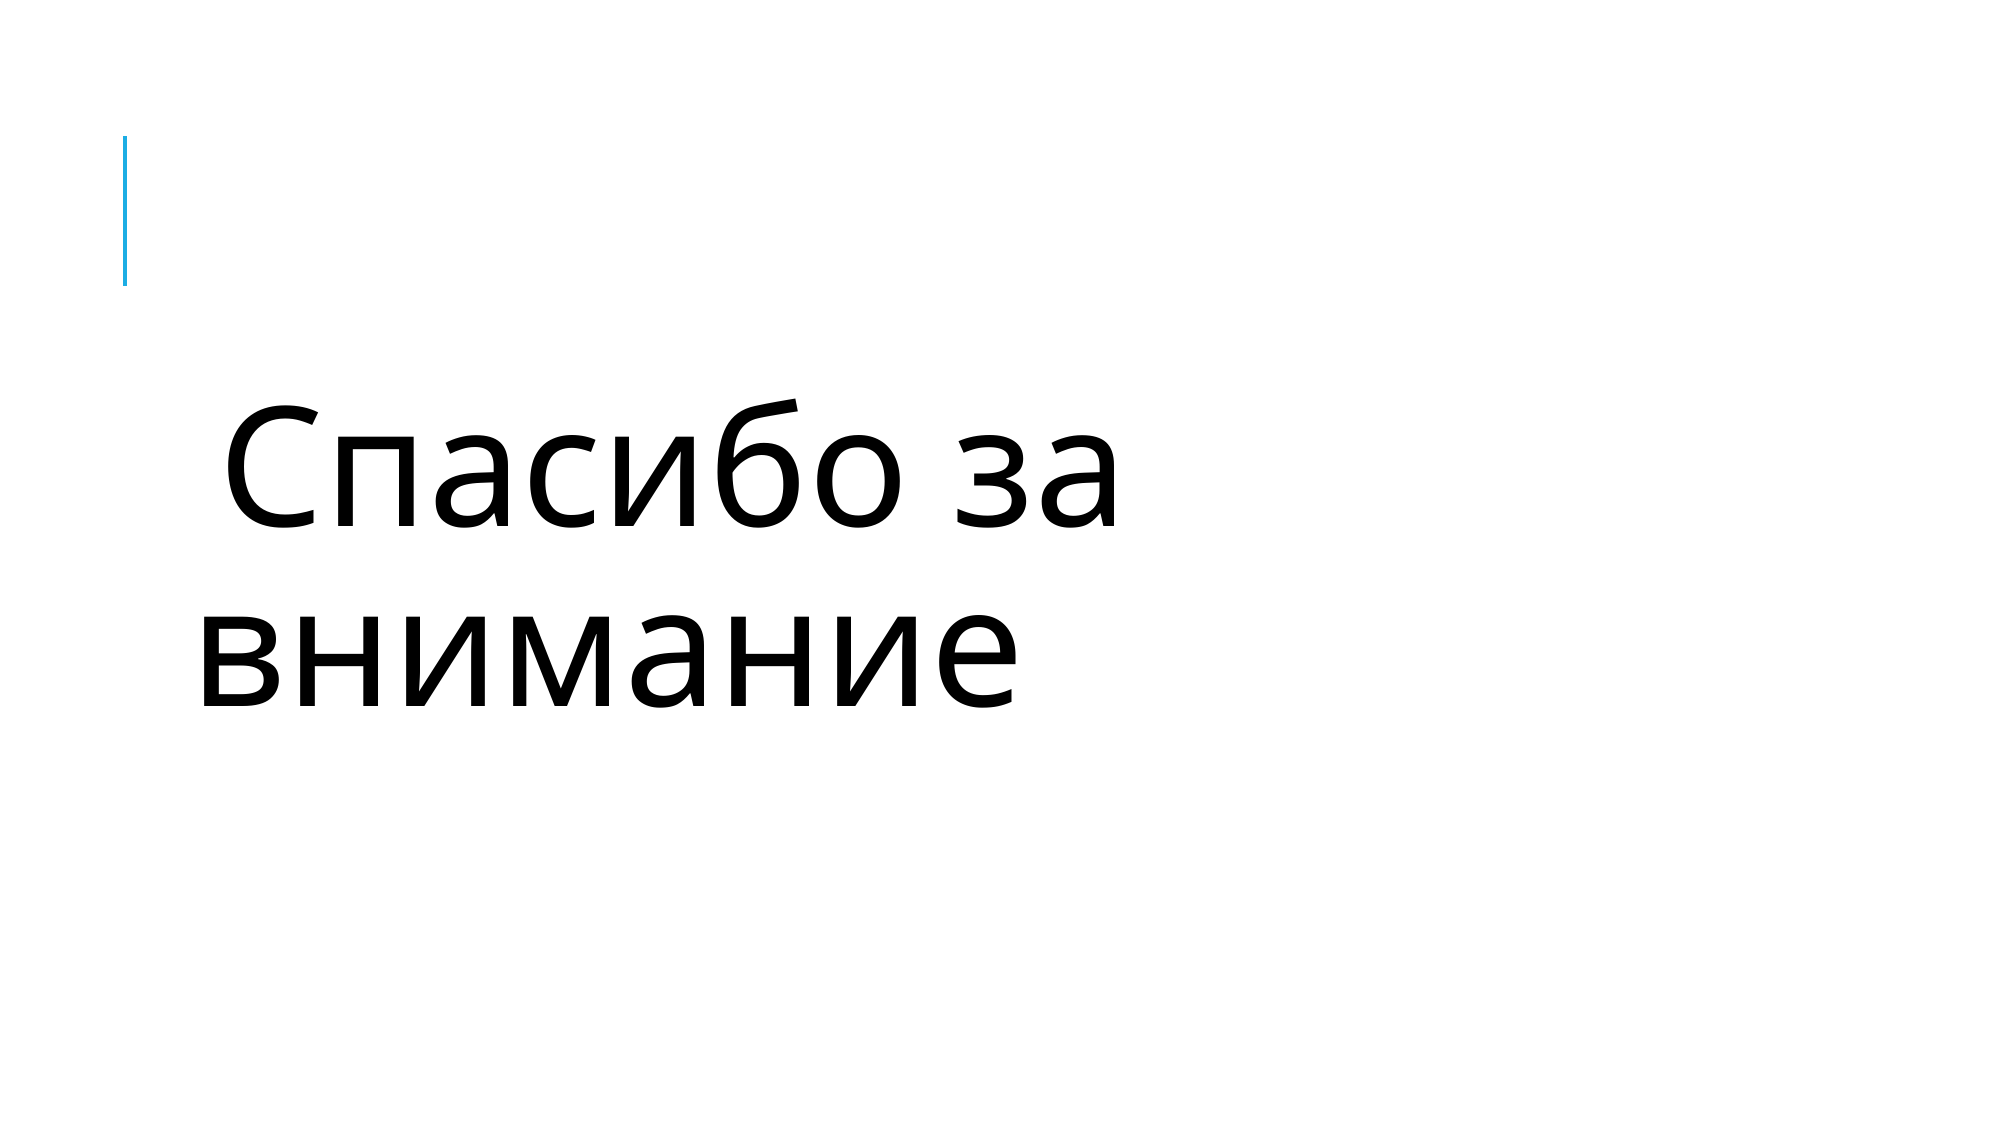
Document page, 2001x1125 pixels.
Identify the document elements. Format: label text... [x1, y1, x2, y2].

list Спасибо за внимание [168, 375, 1763, 1035]
